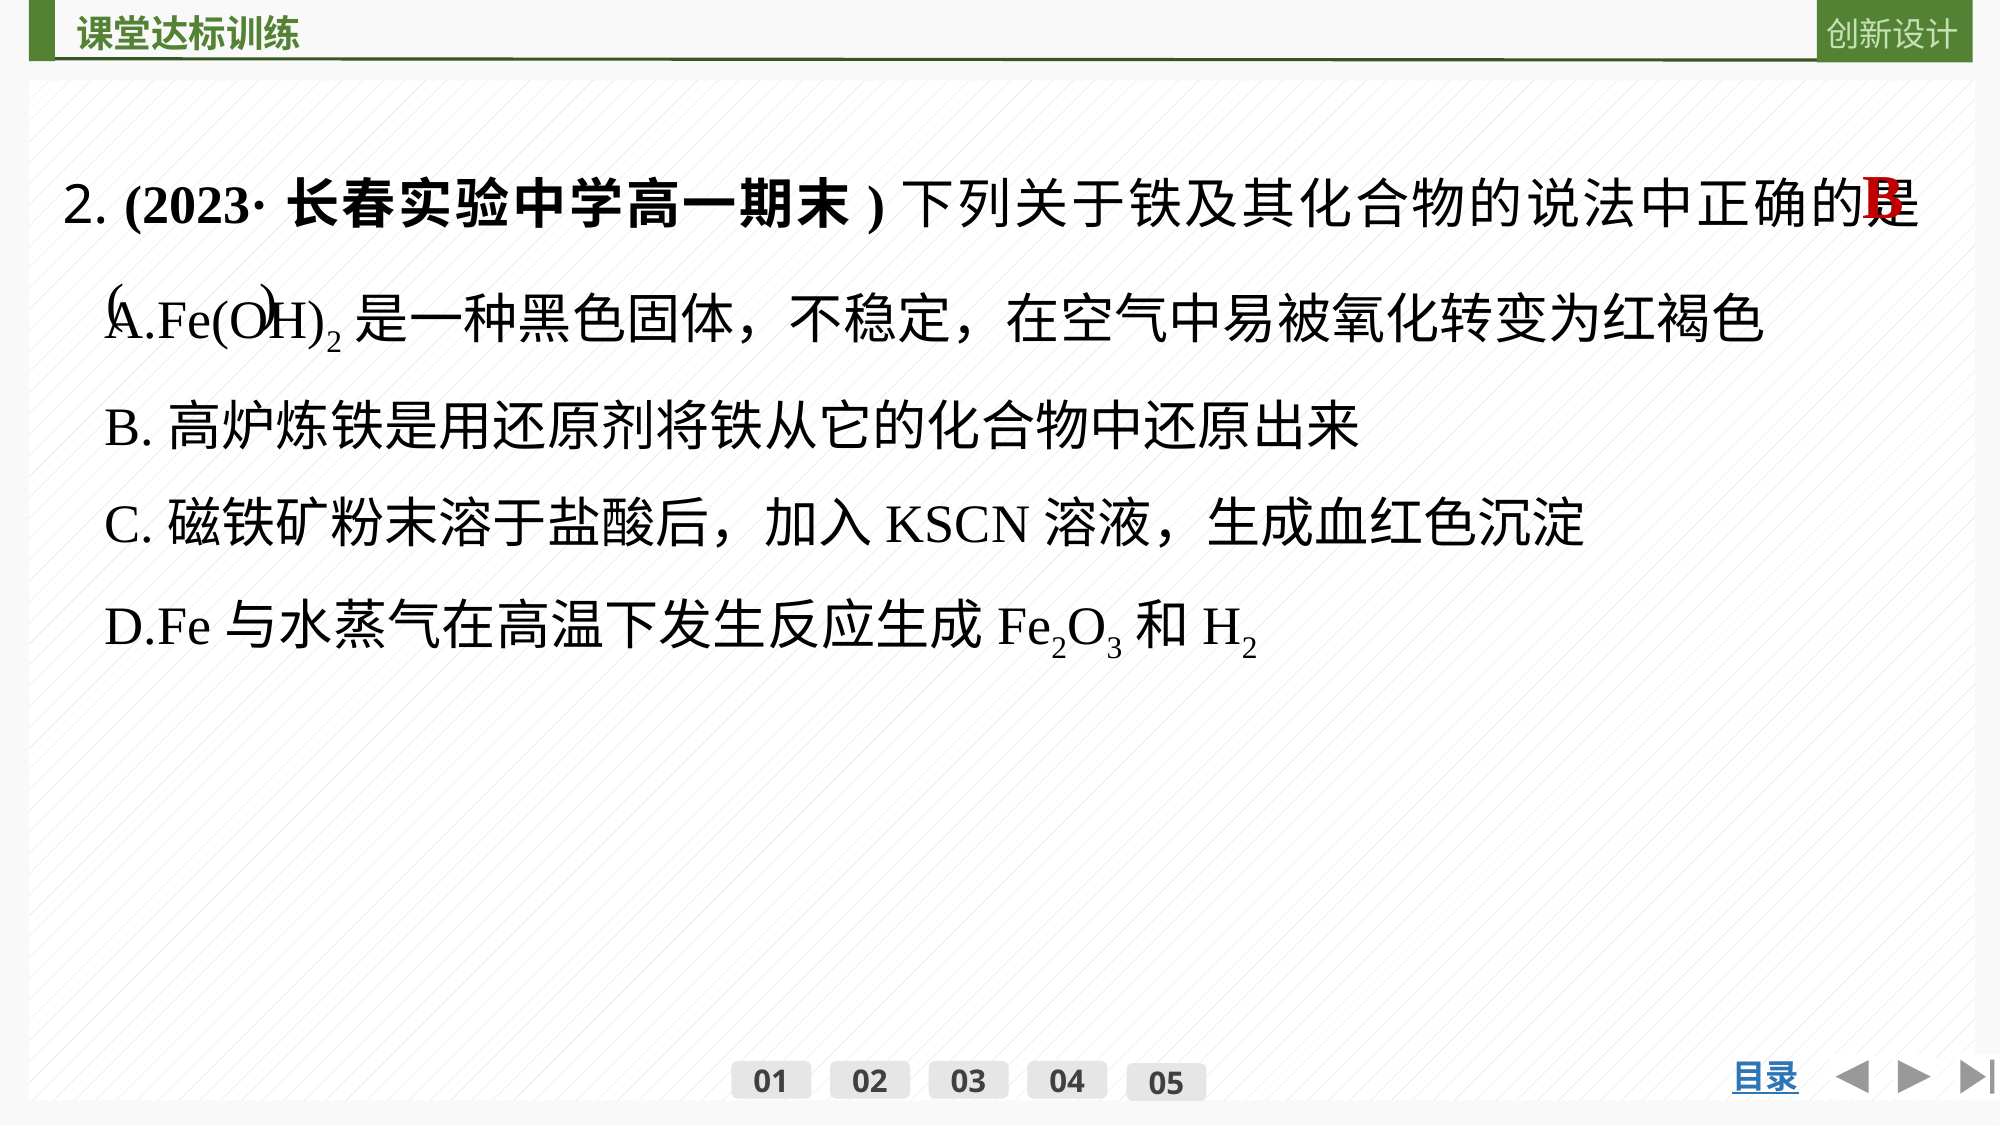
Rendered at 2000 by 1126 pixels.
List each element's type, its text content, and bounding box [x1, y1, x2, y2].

text_box A.Fe(OH)2是一种黑色固体，不稳定，在空气中易被氧化转变为红褐色 B.高炉炼铁是用还原剂将铁从它的化合物中还原出来 C.磁铁矿粉末溶于盐酸后，加入KSCN溶液，生成血红色沉淀 D.Fe与水蒸气在高温下发生反应生成Fe2O3和H2 [84, 237, 1955, 714]
text_box 2. (2023·长春实验中学高一期末)下列关于铁及其化合物的说法中正确的是( ) [42, 126, 1955, 342]
text_box B [1847, 149, 1916, 239]
